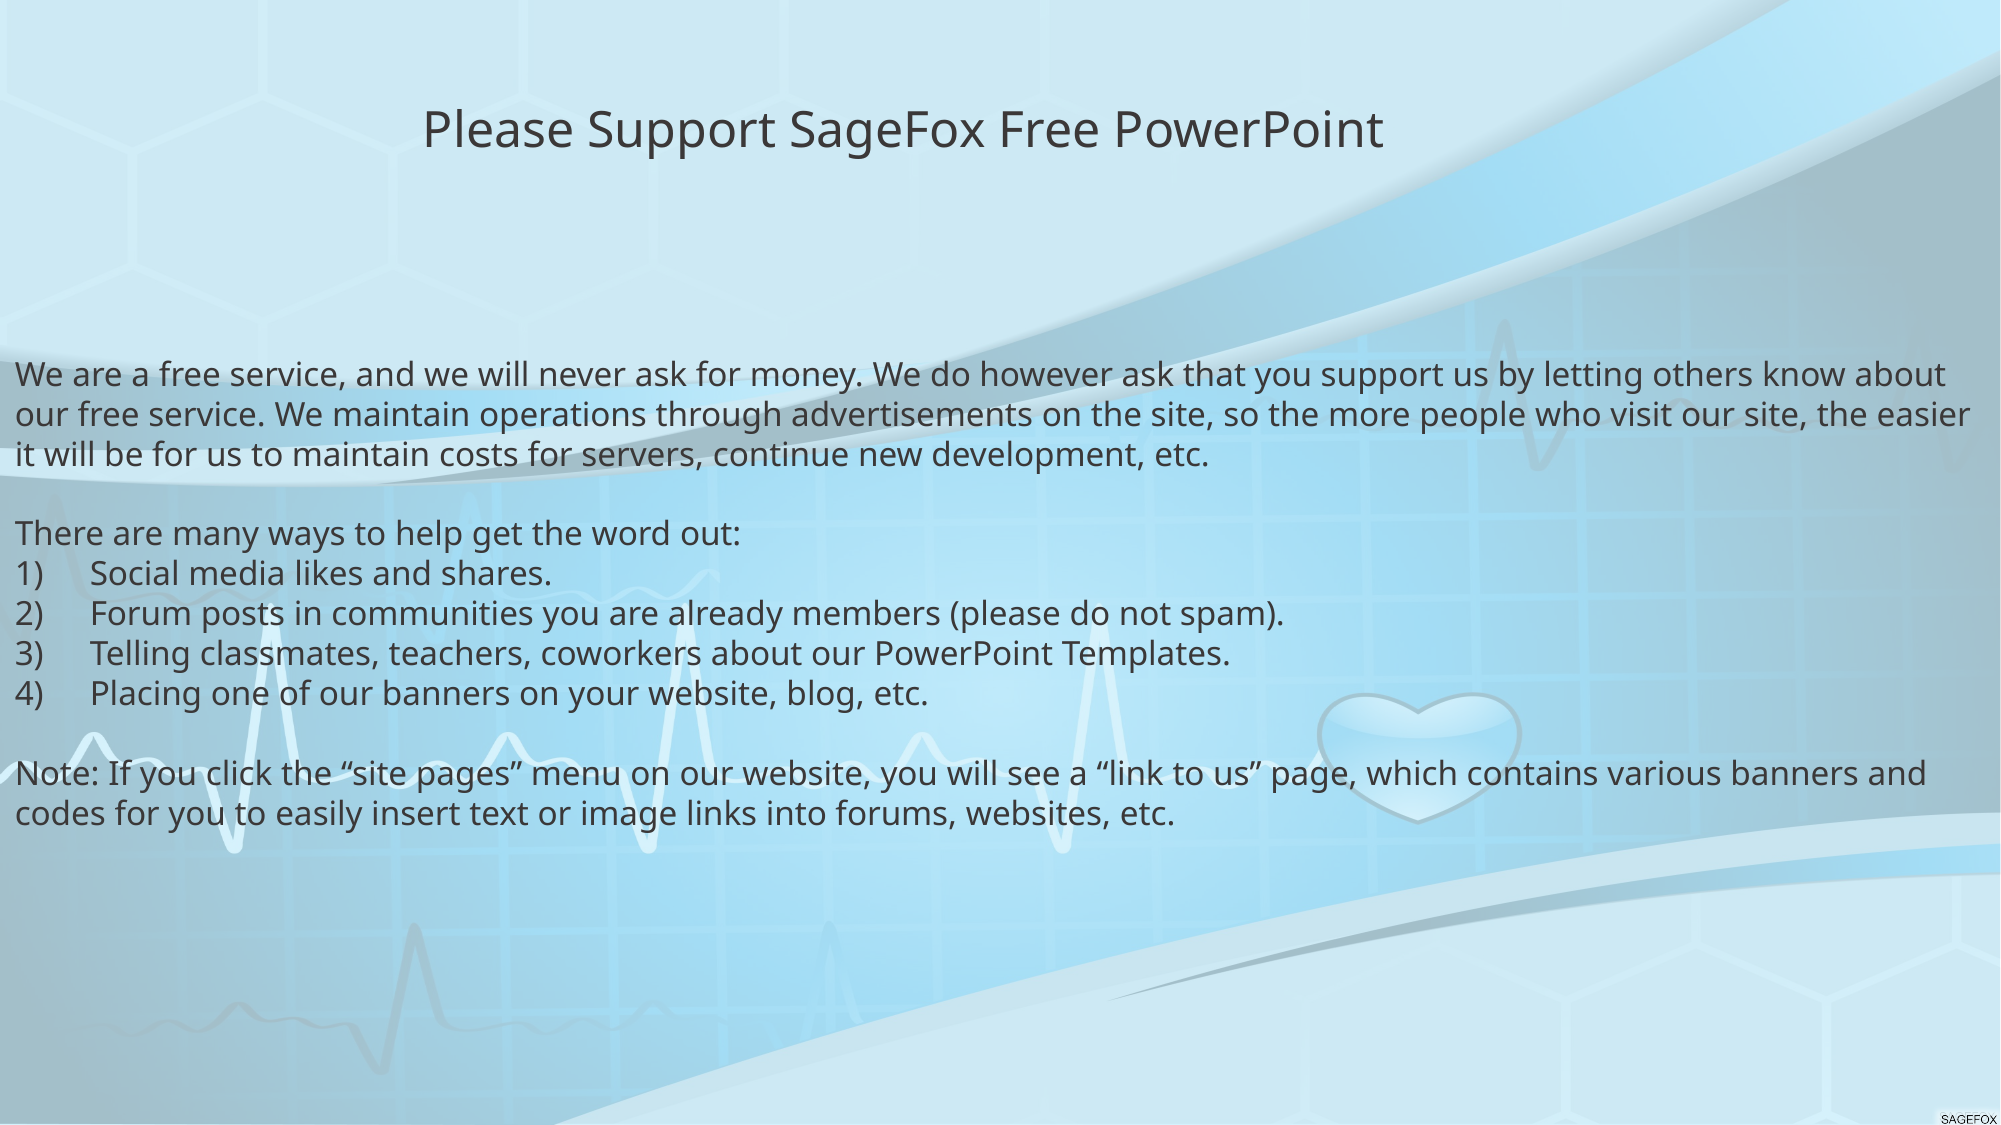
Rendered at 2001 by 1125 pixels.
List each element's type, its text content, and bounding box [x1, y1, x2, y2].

picture [1938, 1114, 1999, 1125]
title Please Support SageFox Free PowerPoint [363, 72, 1444, 190]
text_box We are a free service, and we will never ask for money. We do however ask that you support us by letting others know about our free service. We maintain operations through advertisements on the site, so the more people who visit our site, the easier it will be for us to maintain costs for servers, continue new development, etc. There are many ways to help get the word out: Social media likes and shares. Forum posts in communities you are already members (please do not spam). Telling classmates, teachers, coworkers about our PowerPoint Templates. Placing one of our banners on your website, blog, etc. Note: If you click the “site pages” menu on our website, you will see a “link to us” page, which contains various banners and codes for you to easily insert text or image links into forums, websites, etc. [0, 0, 2000, 1125]
